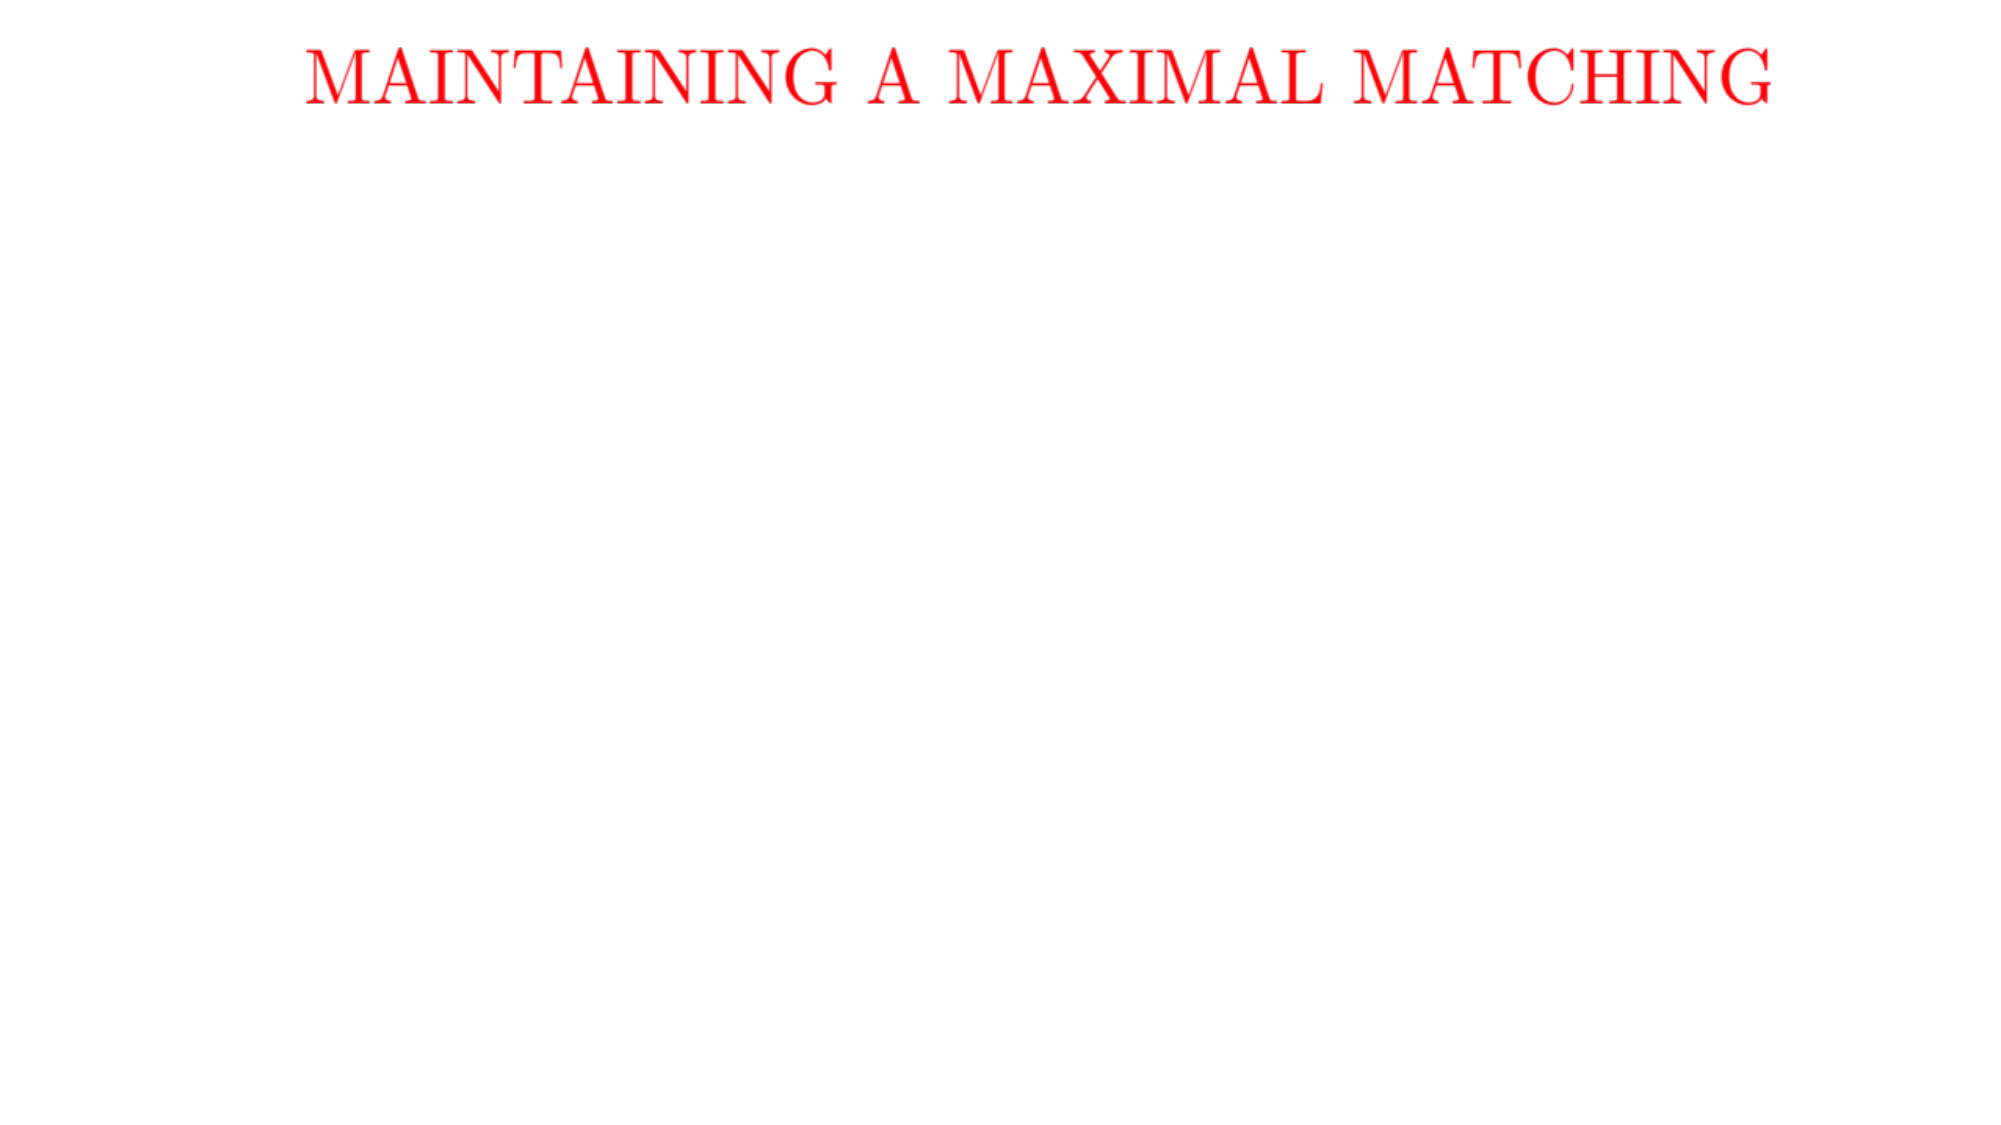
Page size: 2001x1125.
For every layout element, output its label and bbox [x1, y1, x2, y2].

picture [306, 46, 1771, 106]
